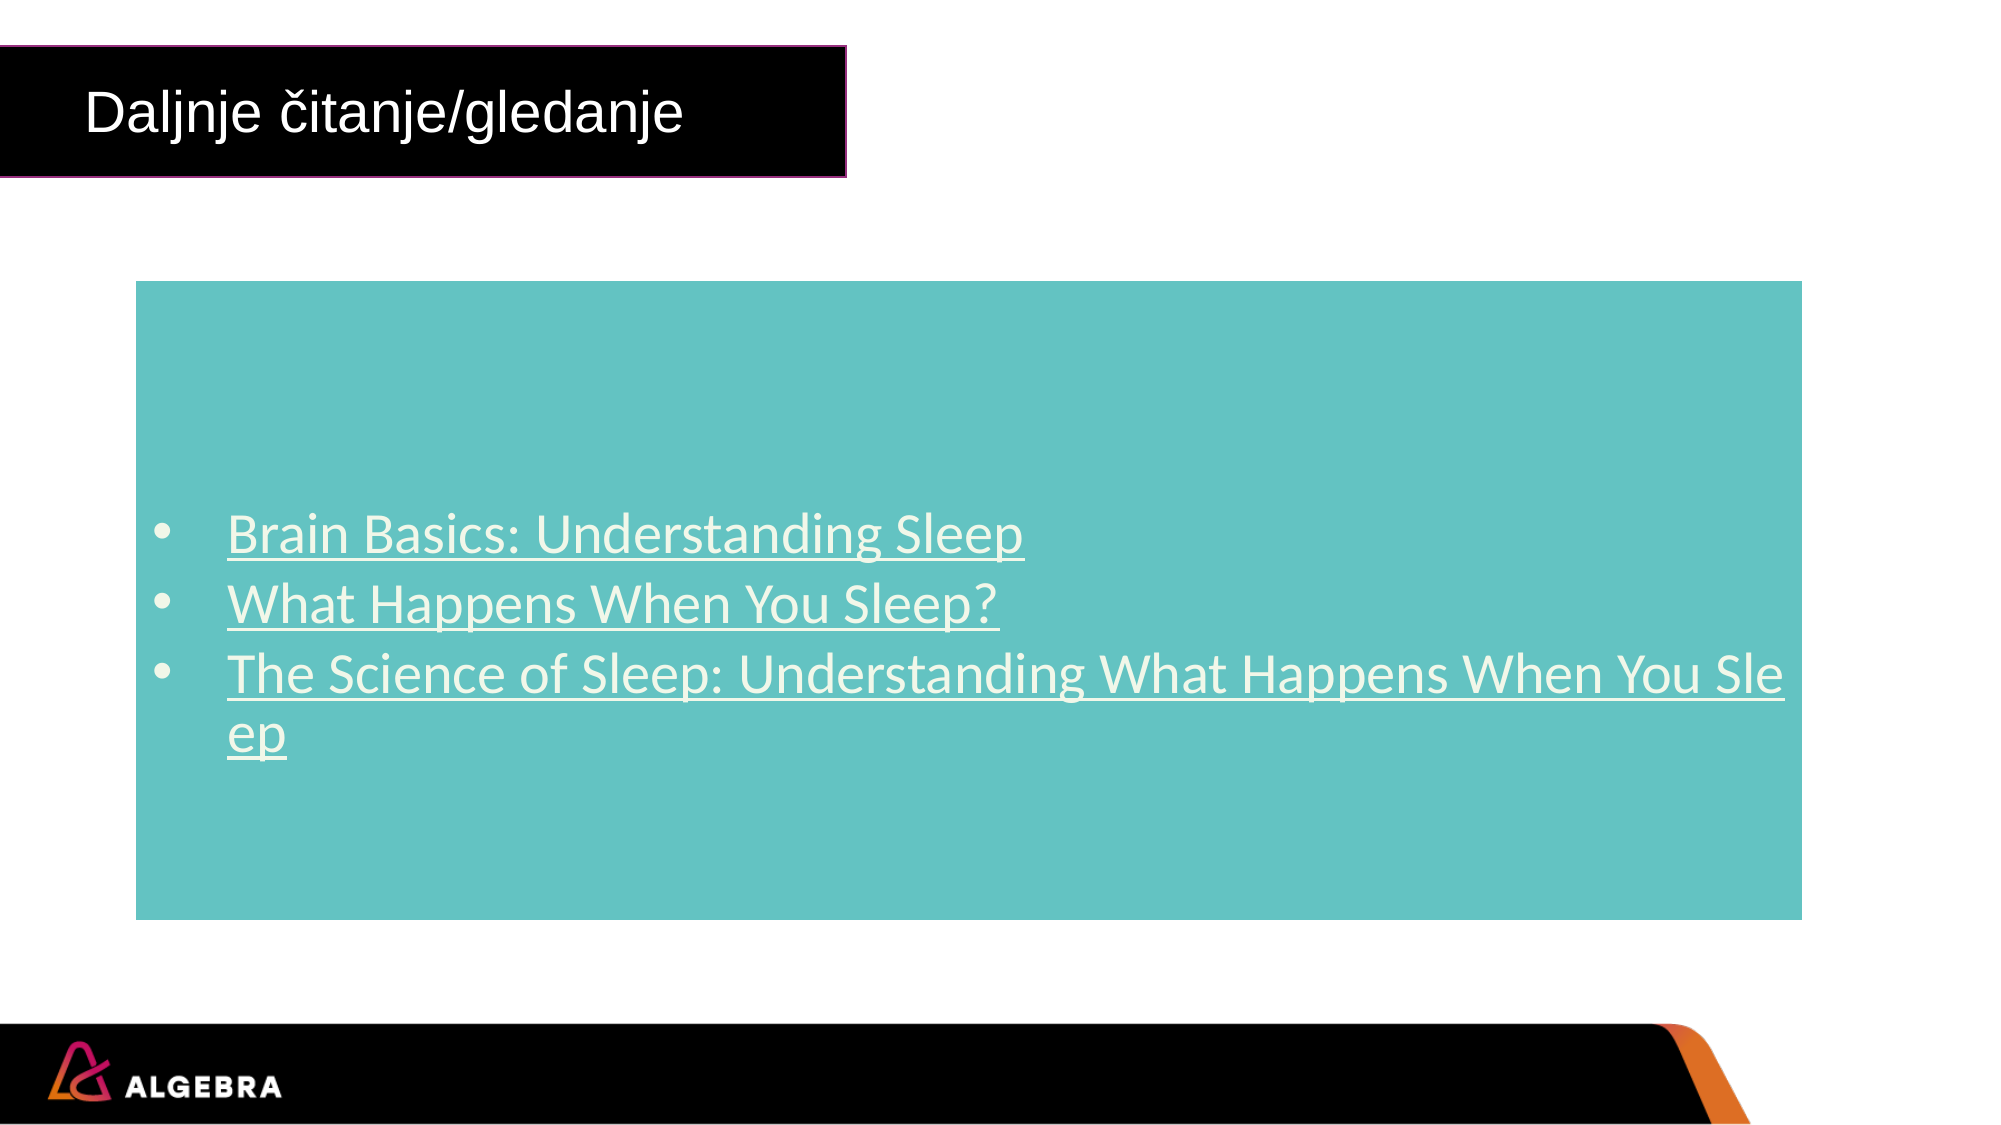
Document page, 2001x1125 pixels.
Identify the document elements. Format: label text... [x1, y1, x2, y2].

text_box Brain Basics: Understanding Sleep What Happens When You Sleep? The Science of Sleep: Understanding What Happens When You Sleep [137, 281, 1802, 920]
text_box [0, 46, 847, 177]
picture [0, 1023, 1958, 1125]
title Daljnje čitanje/gledanje [69, 53, 769, 174]
